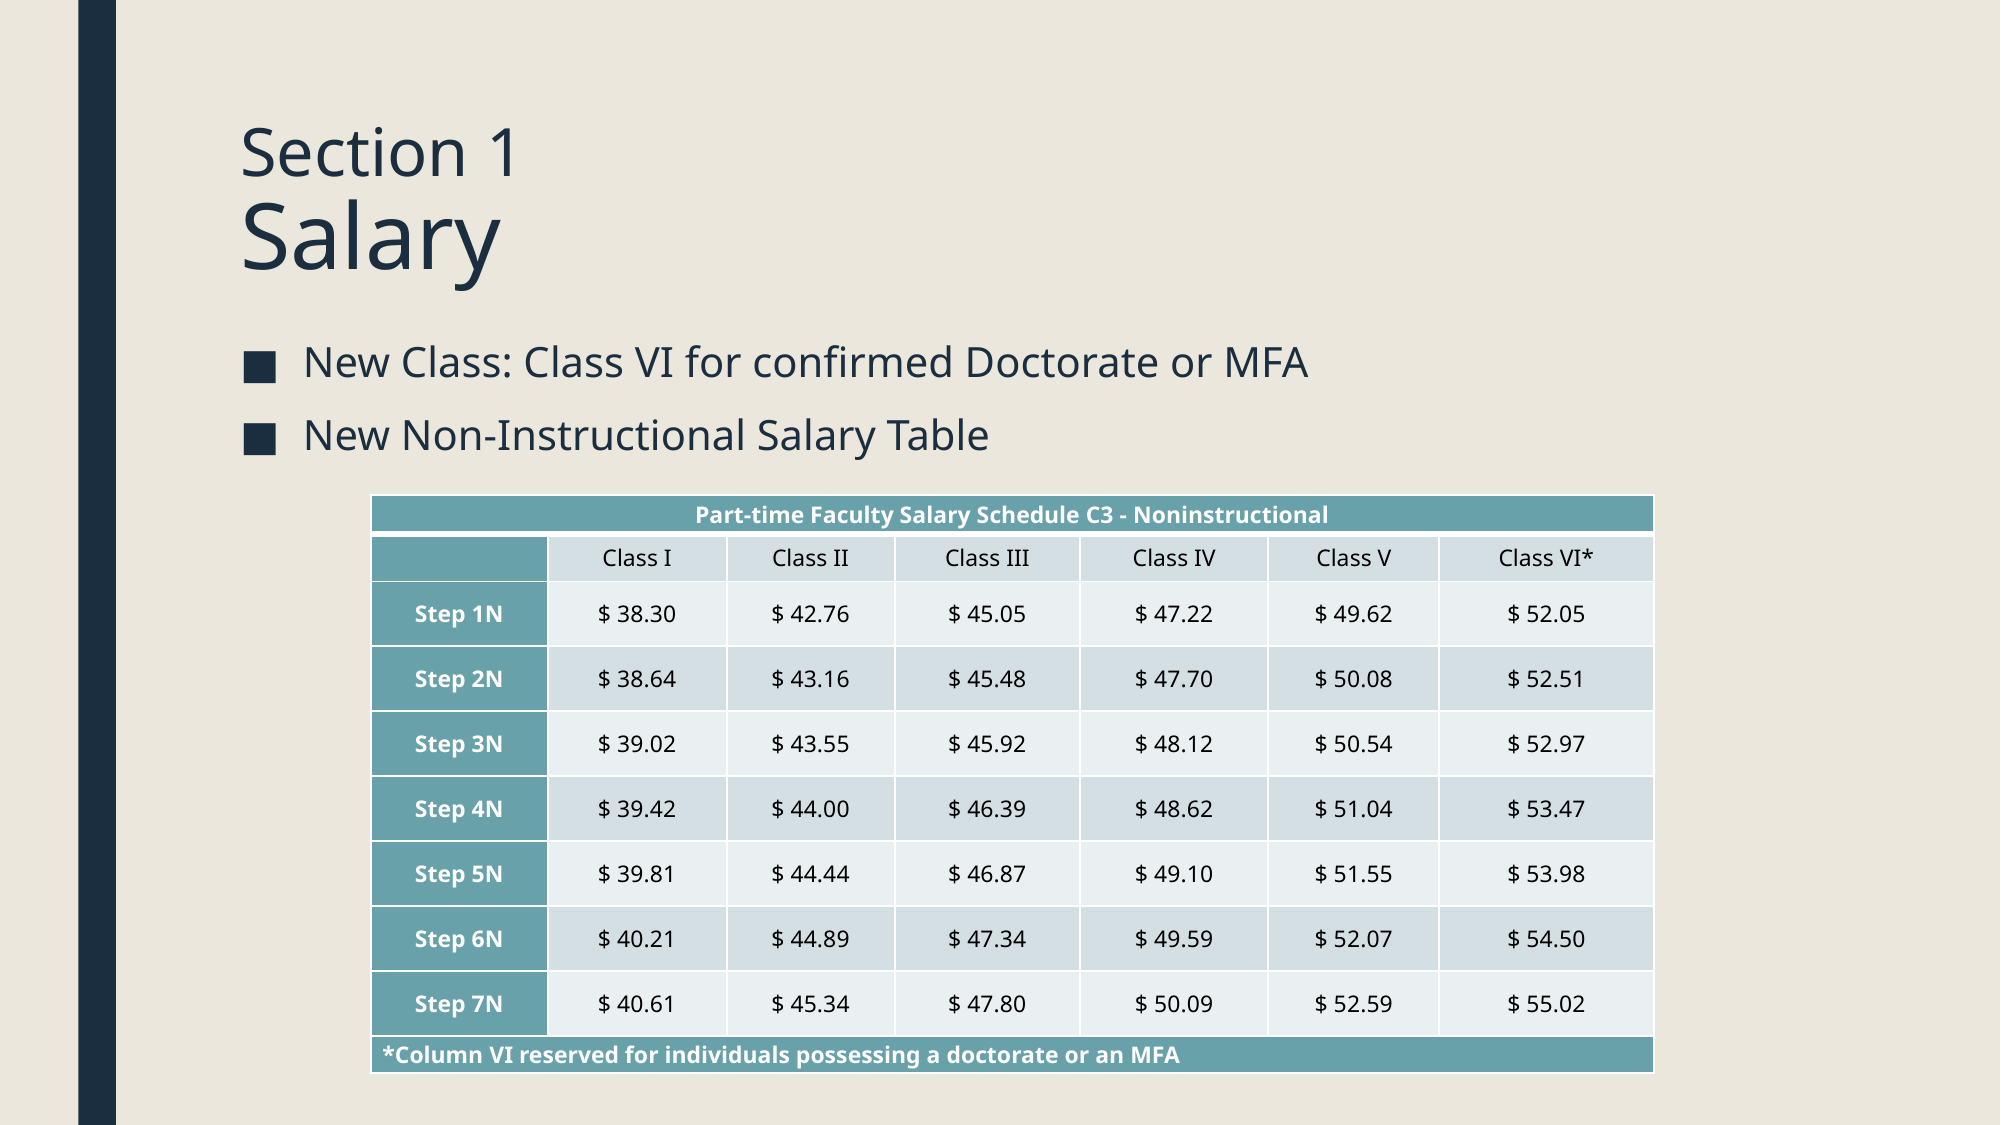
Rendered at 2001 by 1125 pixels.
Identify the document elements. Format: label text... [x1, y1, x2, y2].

table_cell $ 46.87 [896, 842, 1079, 905]
table_cell Step 1N [372, 582, 547, 645]
table_cell $ 40.61 [549, 972, 726, 1035]
table_cell $ 53.47 [1440, 777, 1653, 840]
table_cell $ 43.16 [728, 647, 894, 710]
table_cell $ 48.62 [1081, 777, 1267, 840]
table_cell $ 51.55 [1269, 842, 1438, 905]
table_cell $ 50.09 [1081, 972, 1267, 1035]
table_cell $ 38.64 [549, 647, 726, 710]
table_cell *Column VI reserved for individuals possessing a doctorate or an MFA [372, 1037, 1653, 1072]
table_cell $ 52.05 [1440, 582, 1653, 645]
table_cell Step 5N [372, 842, 547, 905]
table_cell Step 7N [372, 972, 547, 1035]
table_cell Step 2N [372, 647, 547, 710]
table_cell $ 48.12 [1081, 712, 1267, 775]
table_cell $ 40.21 [549, 907, 726, 970]
table_cell $ 46.39 [896, 777, 1079, 840]
table_cell $ 49.62 [1269, 582, 1438, 645]
table_cell $ 50.54 [1269, 712, 1438, 775]
table_cell $ 45.92 [896, 712, 1079, 775]
table_cell $ 47.70 [1081, 647, 1267, 710]
table_cell Class V [1269, 537, 1438, 581]
table_cell Step 6N [372, 907, 547, 970]
table_cell Class VI* [1440, 537, 1653, 581]
table_cell $ 43.55 [728, 712, 894, 775]
table_cell $ 54.50 [1440, 907, 1653, 970]
table_cell [372, 537, 547, 581]
table_cell $ 47.80 [896, 972, 1079, 1035]
table_cell $ 49.10 [1081, 842, 1267, 905]
table_cell $ 39.02 [549, 712, 726, 775]
table_cell $ 45.48 [896, 647, 1079, 710]
table_cell $ 45.34 [728, 972, 894, 1035]
table_cell $ 52.51 [1440, 647, 1653, 710]
table_cell $ 50.08 [1269, 647, 1438, 710]
table_cell $ 52.97 [1440, 712, 1653, 775]
table_cell $ 52.07 [1269, 907, 1438, 970]
table_cell $ 44.00 [728, 777, 894, 840]
table_cell $ 53.98 [1440, 842, 1653, 905]
table_cell $ 55.02 [1440, 972, 1653, 1035]
table_header Part-time Faculty Salary Schedule C3 - Noninstructional [372, 496, 1653, 531]
table_cell $ 52.59 [1269, 972, 1438, 1035]
table_cell $ 51.04 [1269, 777, 1438, 840]
table_cell $ 39.42 [549, 777, 726, 840]
table_cell $ 44.44 [728, 842, 894, 905]
table_cell $ 49.59 [1081, 907, 1267, 970]
table_cell Step 3N [372, 712, 547, 775]
table_cell Step 4N [372, 777, 547, 840]
table_cell $ 47.22 [1081, 582, 1267, 645]
title Section 1 Salary [225, 112, 1800, 332]
table_cell $ 39.81 [549, 842, 726, 905]
list New Class: Class VI for confirmed Doctorate or MFA New Non-Instructional Salary Table [225, 332, 1800, 921]
table_cell Class III [896, 537, 1079, 581]
table_cell $ 45.05 [896, 582, 1079, 645]
table_cell Class II [728, 537, 894, 581]
table_cell Class I [549, 537, 726, 581]
table_cell $ 42.76 [728, 582, 894, 645]
table_cell $ 44.89 [728, 907, 894, 970]
table_cell $ 47.34 [896, 907, 1079, 970]
table_cell Class IV [1081, 537, 1267, 581]
table_cell $ 38.30 [549, 582, 726, 645]
